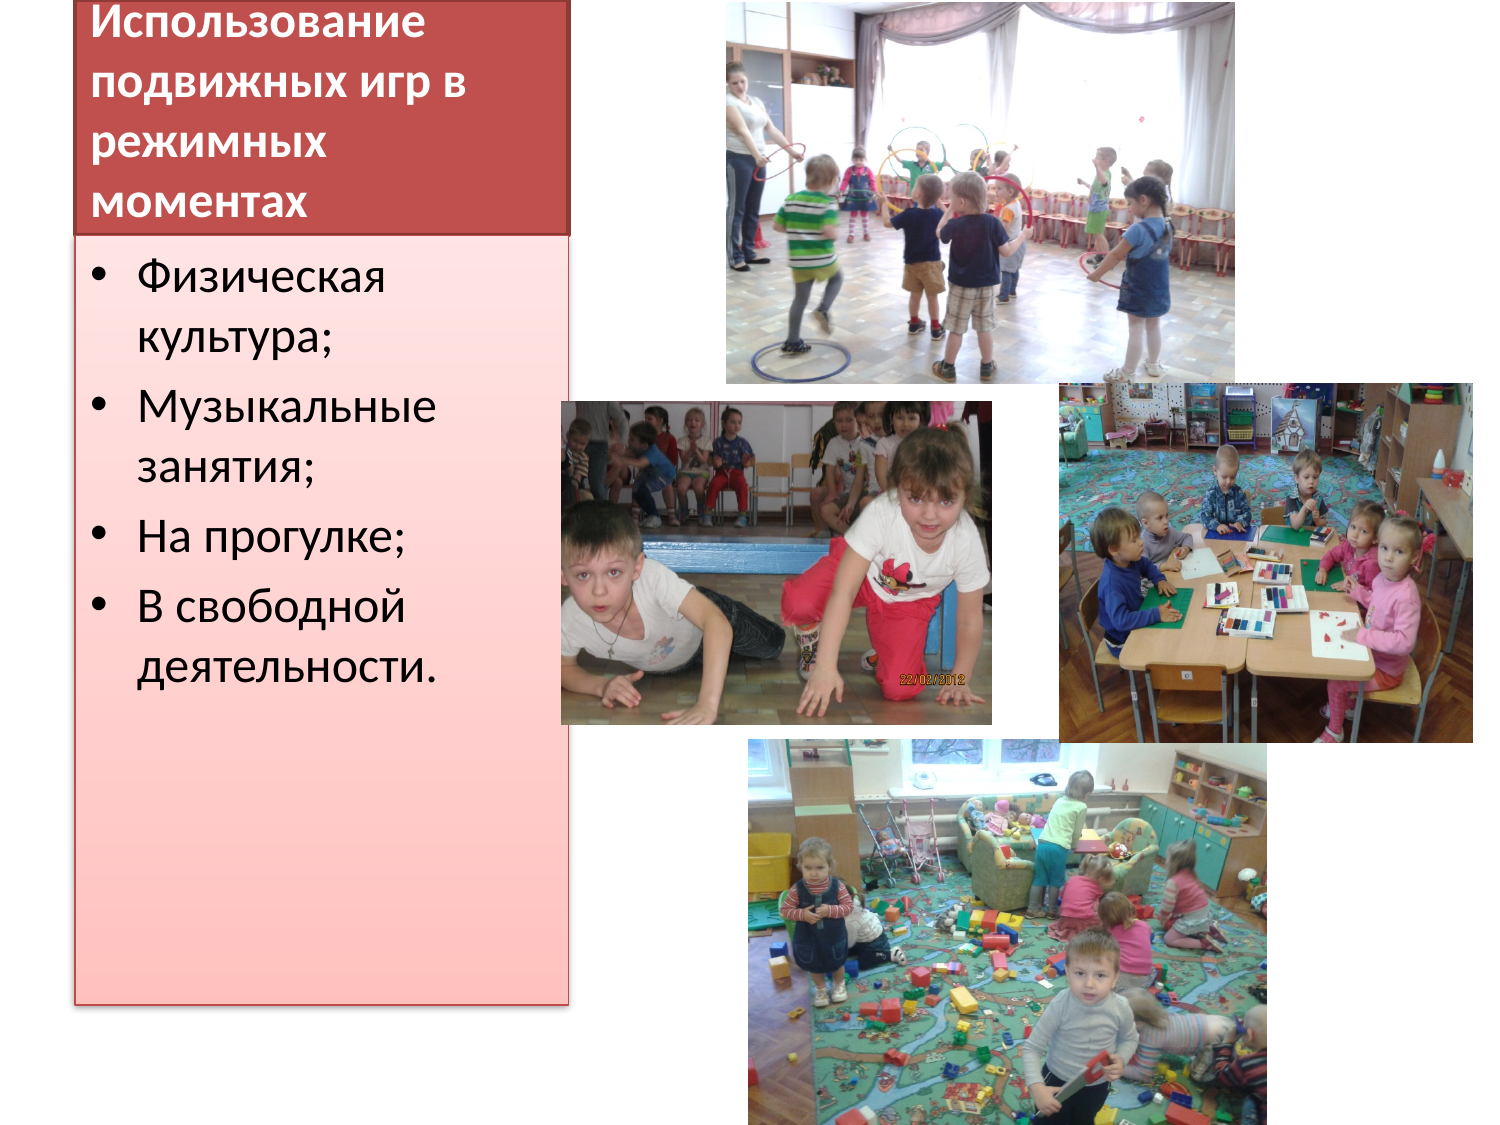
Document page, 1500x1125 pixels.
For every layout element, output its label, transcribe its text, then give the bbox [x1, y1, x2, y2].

picture [726, 2, 1474, 743]
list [748, 739, 1267, 1125]
title Использование подвижных игр в режимных моментах [73, 0, 571, 235]
list Физическая культура; Музыкальные занятия; На прогулке; В свободной деятельности. [74, 235, 569, 1006]
picture [560, 401, 992, 725]
